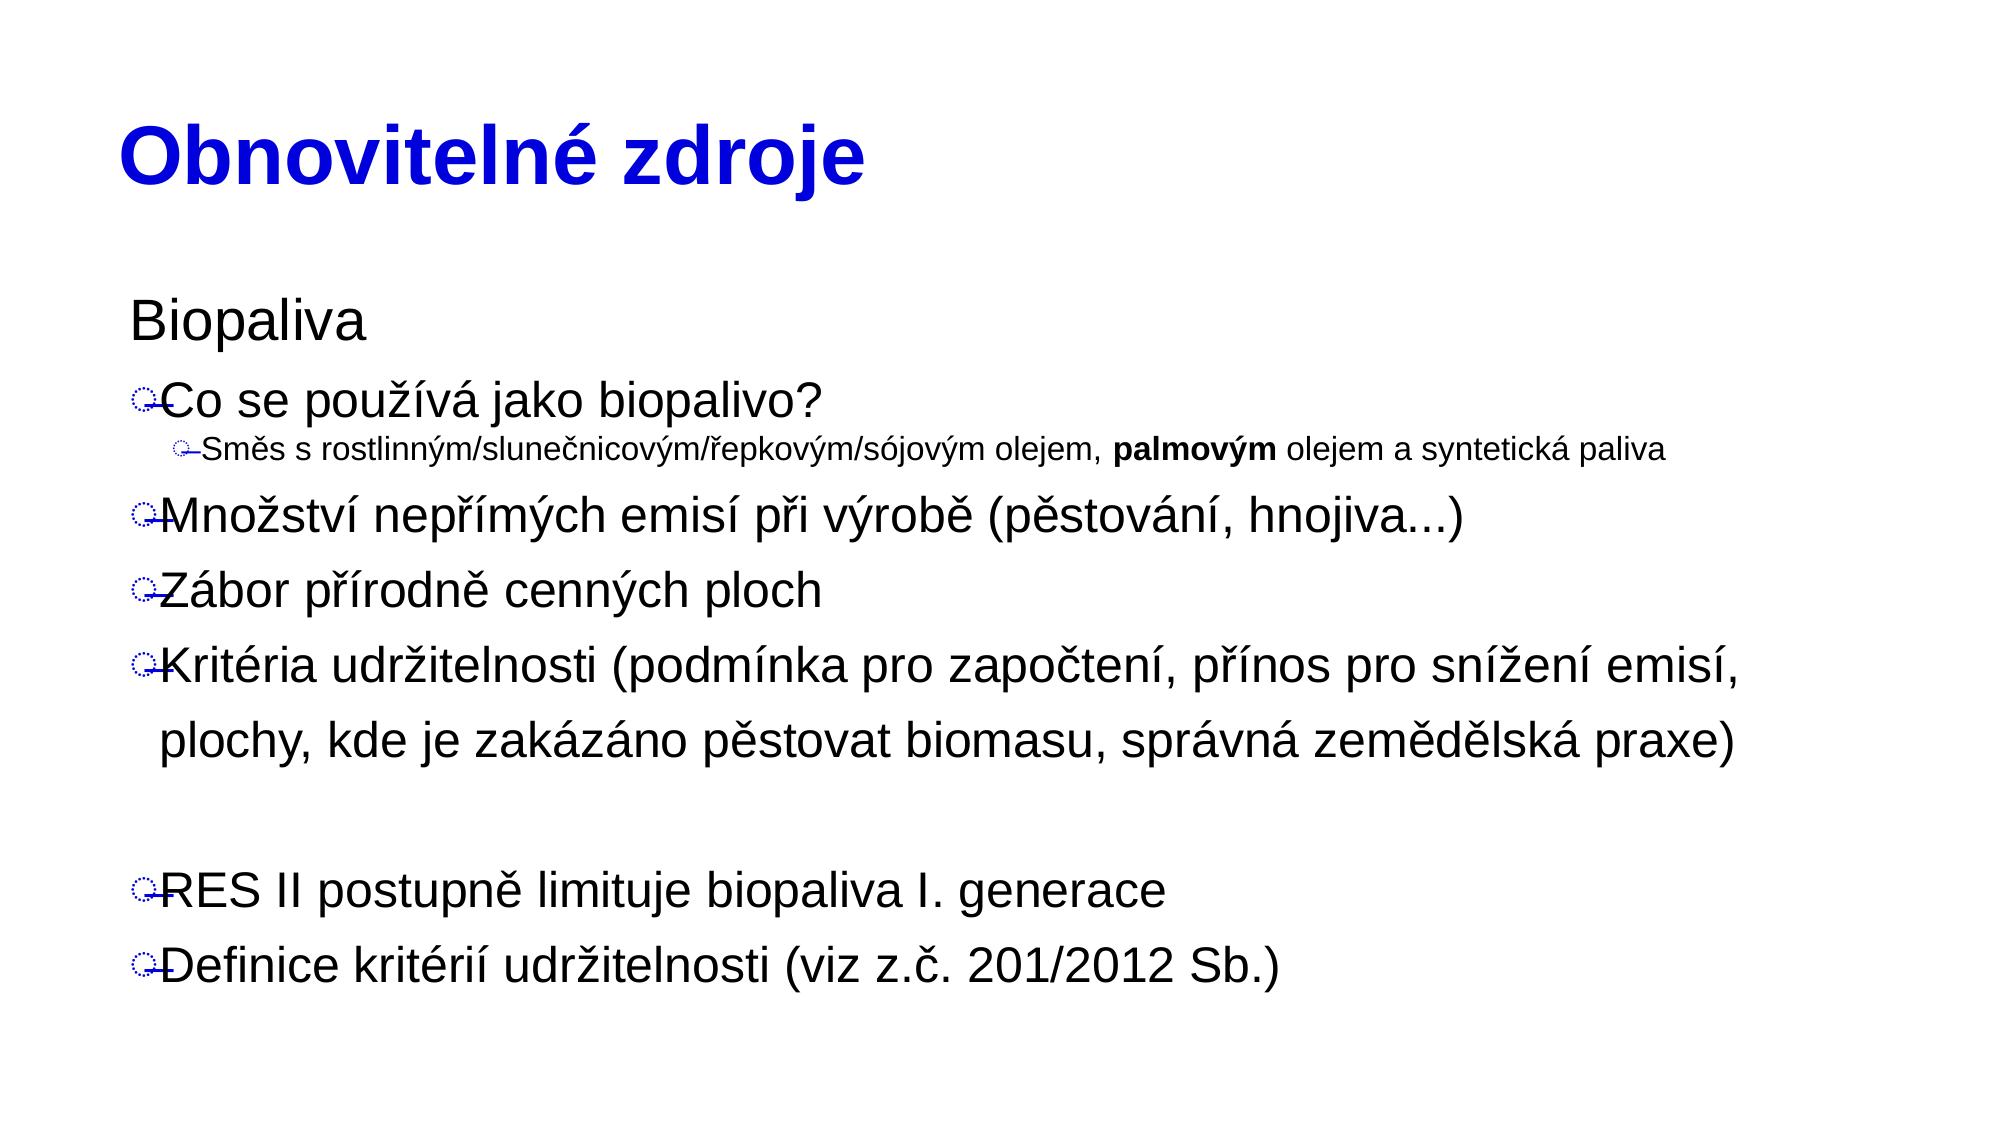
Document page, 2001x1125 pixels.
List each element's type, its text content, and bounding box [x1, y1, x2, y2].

list Biopaliva Co se používá jako biopalivo? Směs s rostlinným/slunečnicovým/řepkovým/sójovým olejem, palmovým olejem a syntetická paliva Množství nepřímých emisí při výrobě (pěstování, hnojiva...) Zábor přírodně cenných ploch Kritéria udržitelnosti (podmínka pro započtení, přínos pro snížení emisí, plochy, kde je zakázáno pěstovat biomasu, správná zemědělská praxe) RES II postupně limituje biopaliva I. generace Definice kritérií udržitelnosti (viz z.č. 201/2012 Sb.) [118, 277, 1883, 1083]
title Obnovitelné zdroje [118, 118, 1883, 193]
